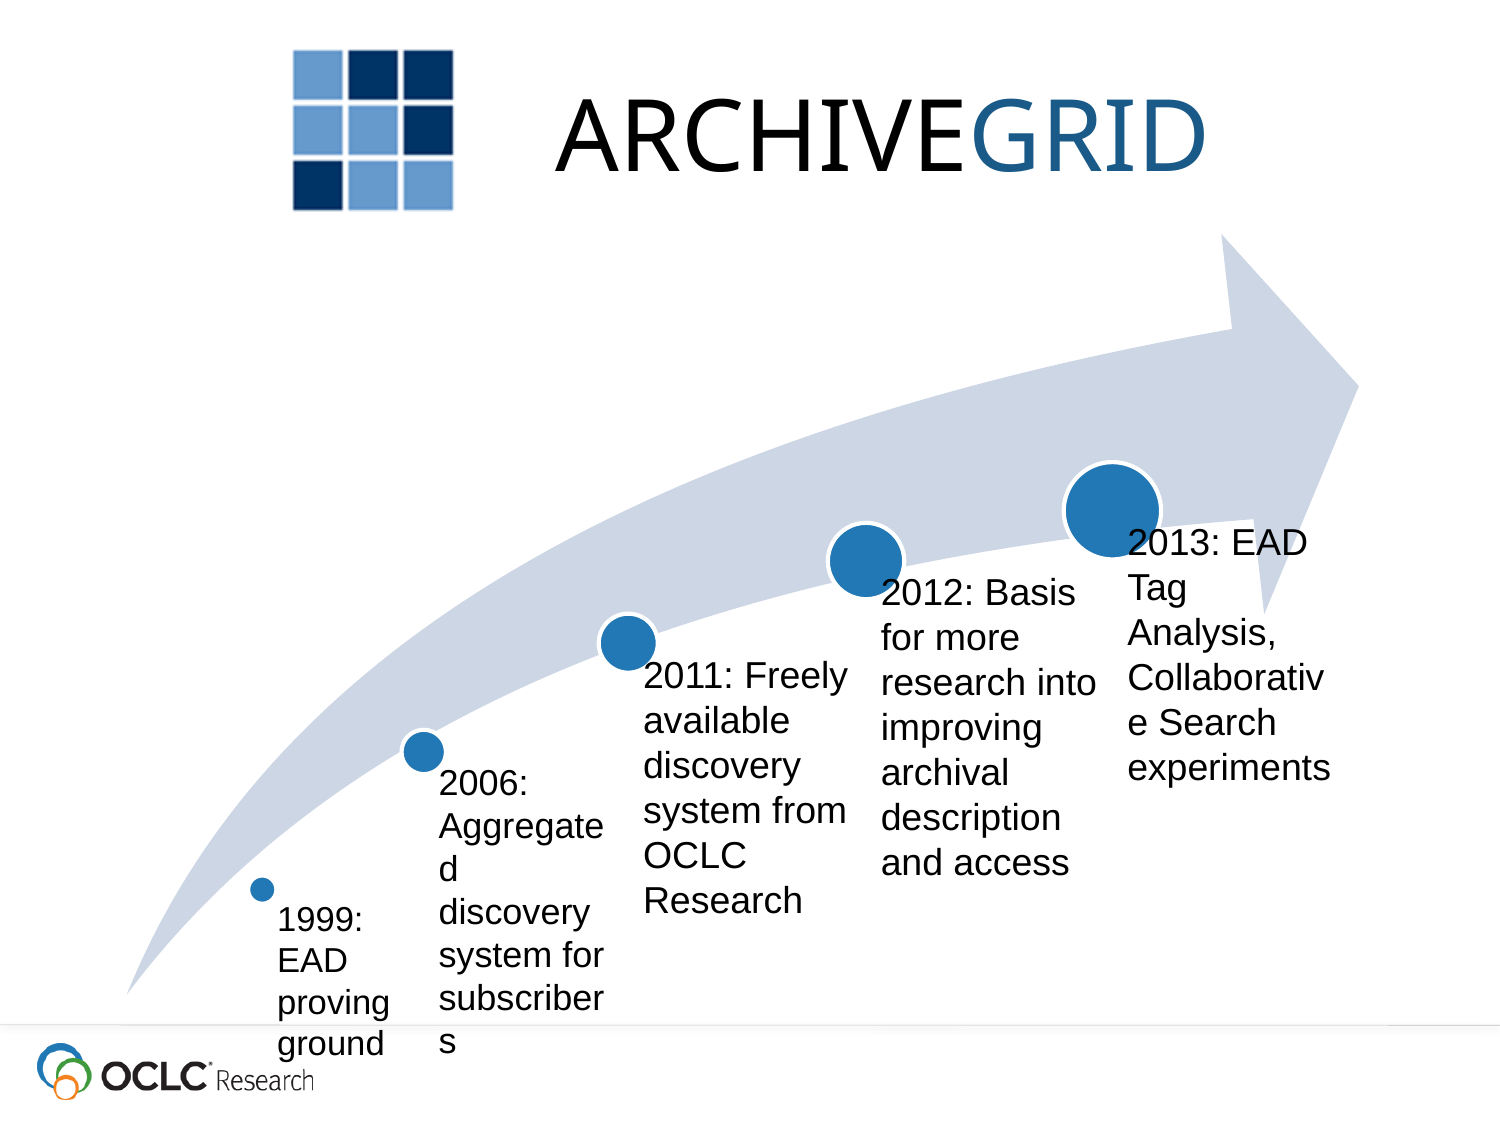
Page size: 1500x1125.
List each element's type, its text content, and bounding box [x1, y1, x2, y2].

picture [37, 1043, 313, 1100]
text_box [126, 233, 1360, 995]
text_box ARCHIVEGRID [540, 63, 1226, 199]
picture [290, 48, 458, 212]
picture [282, 1043, 291, 1053]
